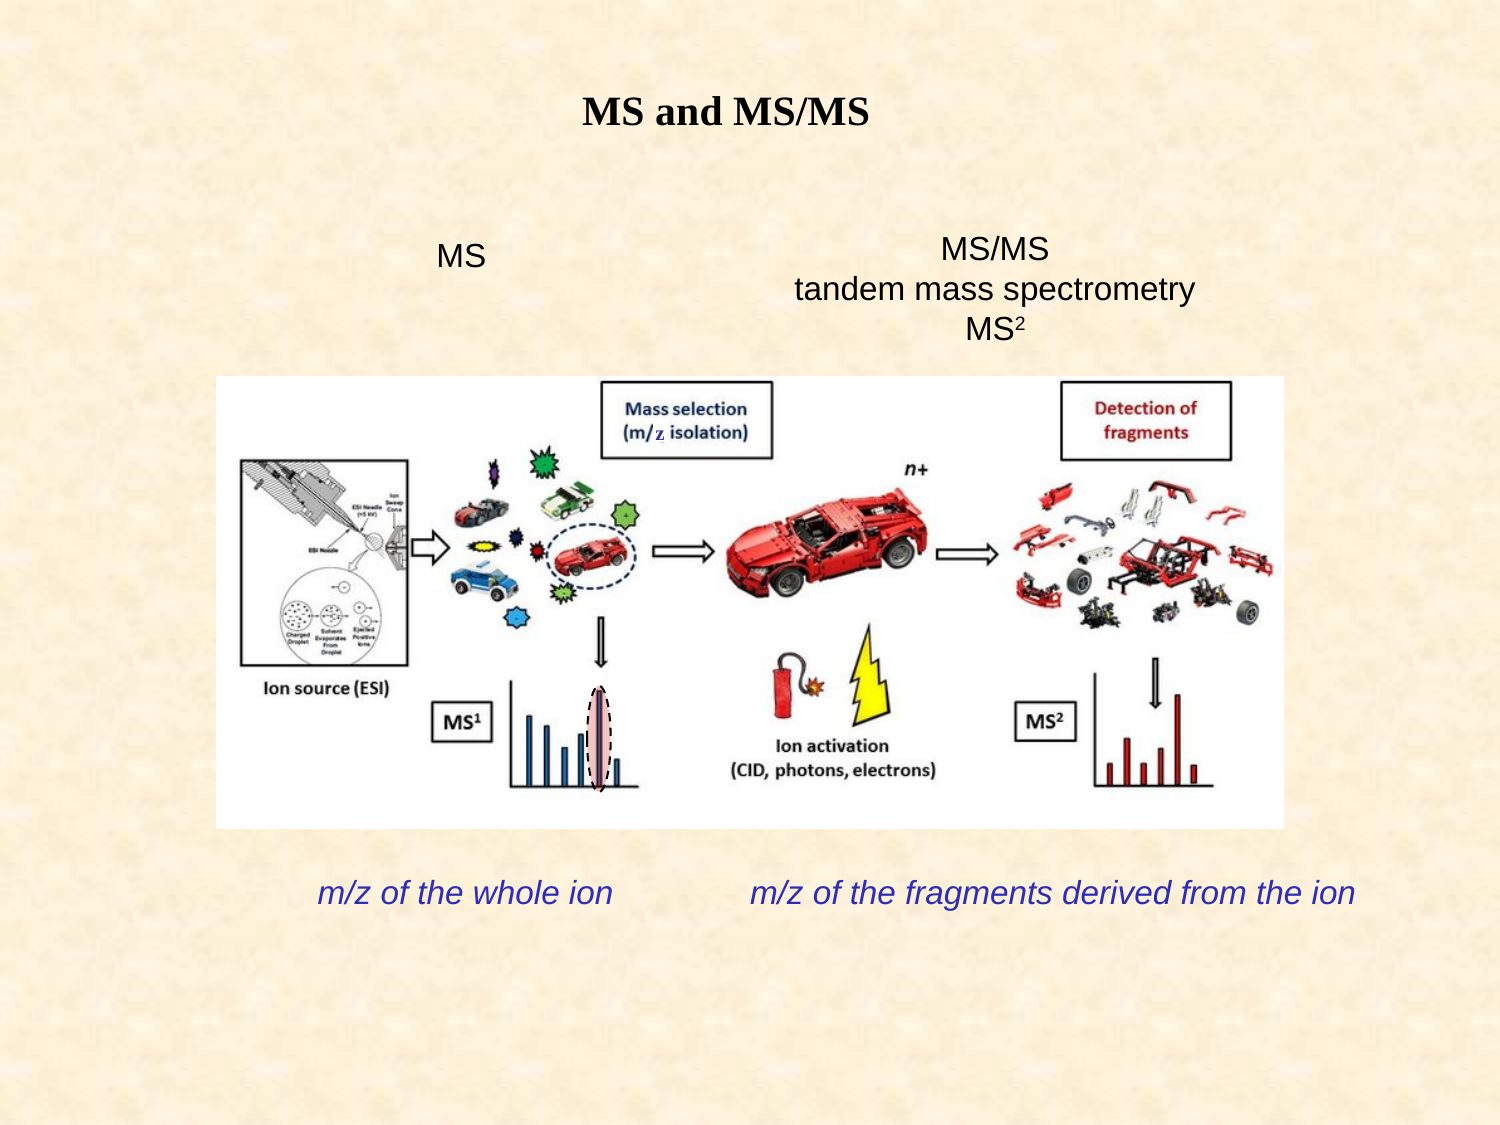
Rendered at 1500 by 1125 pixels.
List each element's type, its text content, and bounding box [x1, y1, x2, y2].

text_box MS and MS/MS [567, 76, 886, 141]
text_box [216, 376, 1284, 829]
text_box MS/MS tandem mass spectrometry MS2 [779, 219, 1211, 355]
text_box m/z of the fragments derived from the ion [735, 864, 1372, 919]
text_box MS [421, 226, 502, 281]
text_box m/z of the whole ion [303, 864, 629, 919]
picture [0, 0, 1500, 1125]
